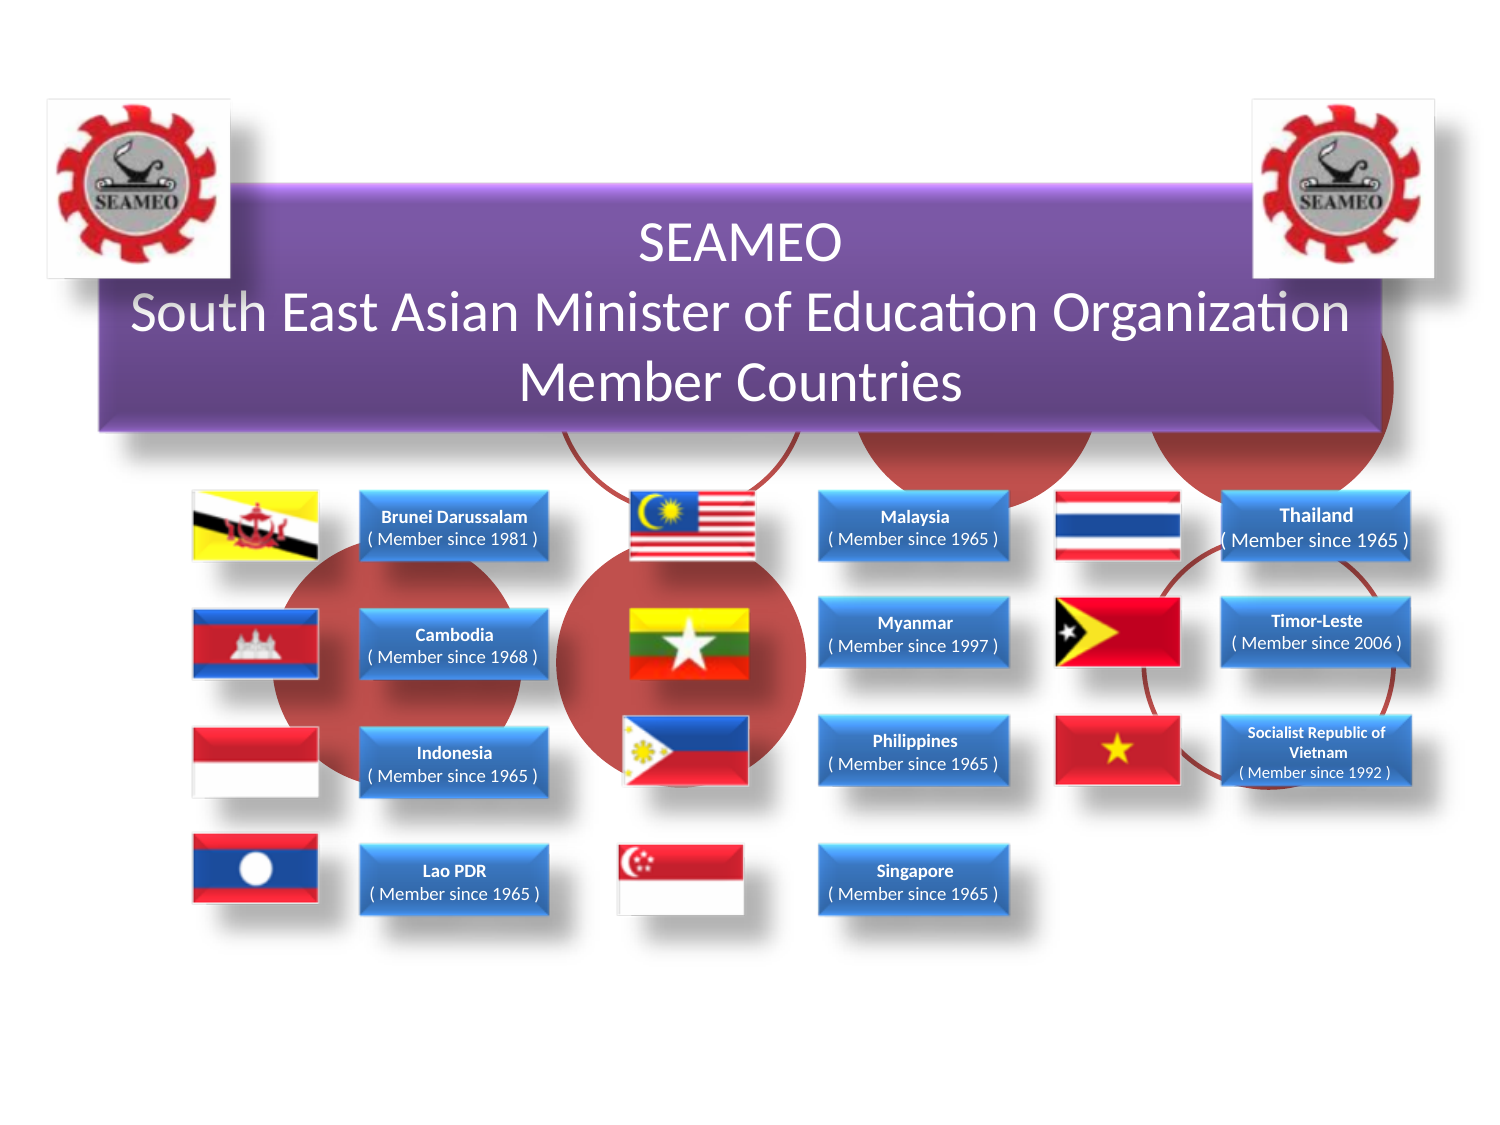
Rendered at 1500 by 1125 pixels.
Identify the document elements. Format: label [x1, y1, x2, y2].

text_box [385, 501, 615, 601]
text_box [385, 601, 615, 719]
picture [41, 93, 291, 340]
picture [613, 494, 811, 977]
picture [1246, 93, 1496, 340]
text_box [87, 176, 1446, 494]
text_box [350, 837, 613, 978]
text_box [1213, 737, 1472, 847]
text_box [809, 501, 1076, 624]
text_box [816, 630, 1076, 730]
text_box [809, 736, 1076, 847]
text_box [385, 719, 615, 838]
text_box [809, 854, 1076, 978]
picture [1076, 494, 1213, 847]
picture [186, 483, 381, 965]
text_box [1212, 631, 1475, 730]
text_box [1200, 483, 1488, 624]
